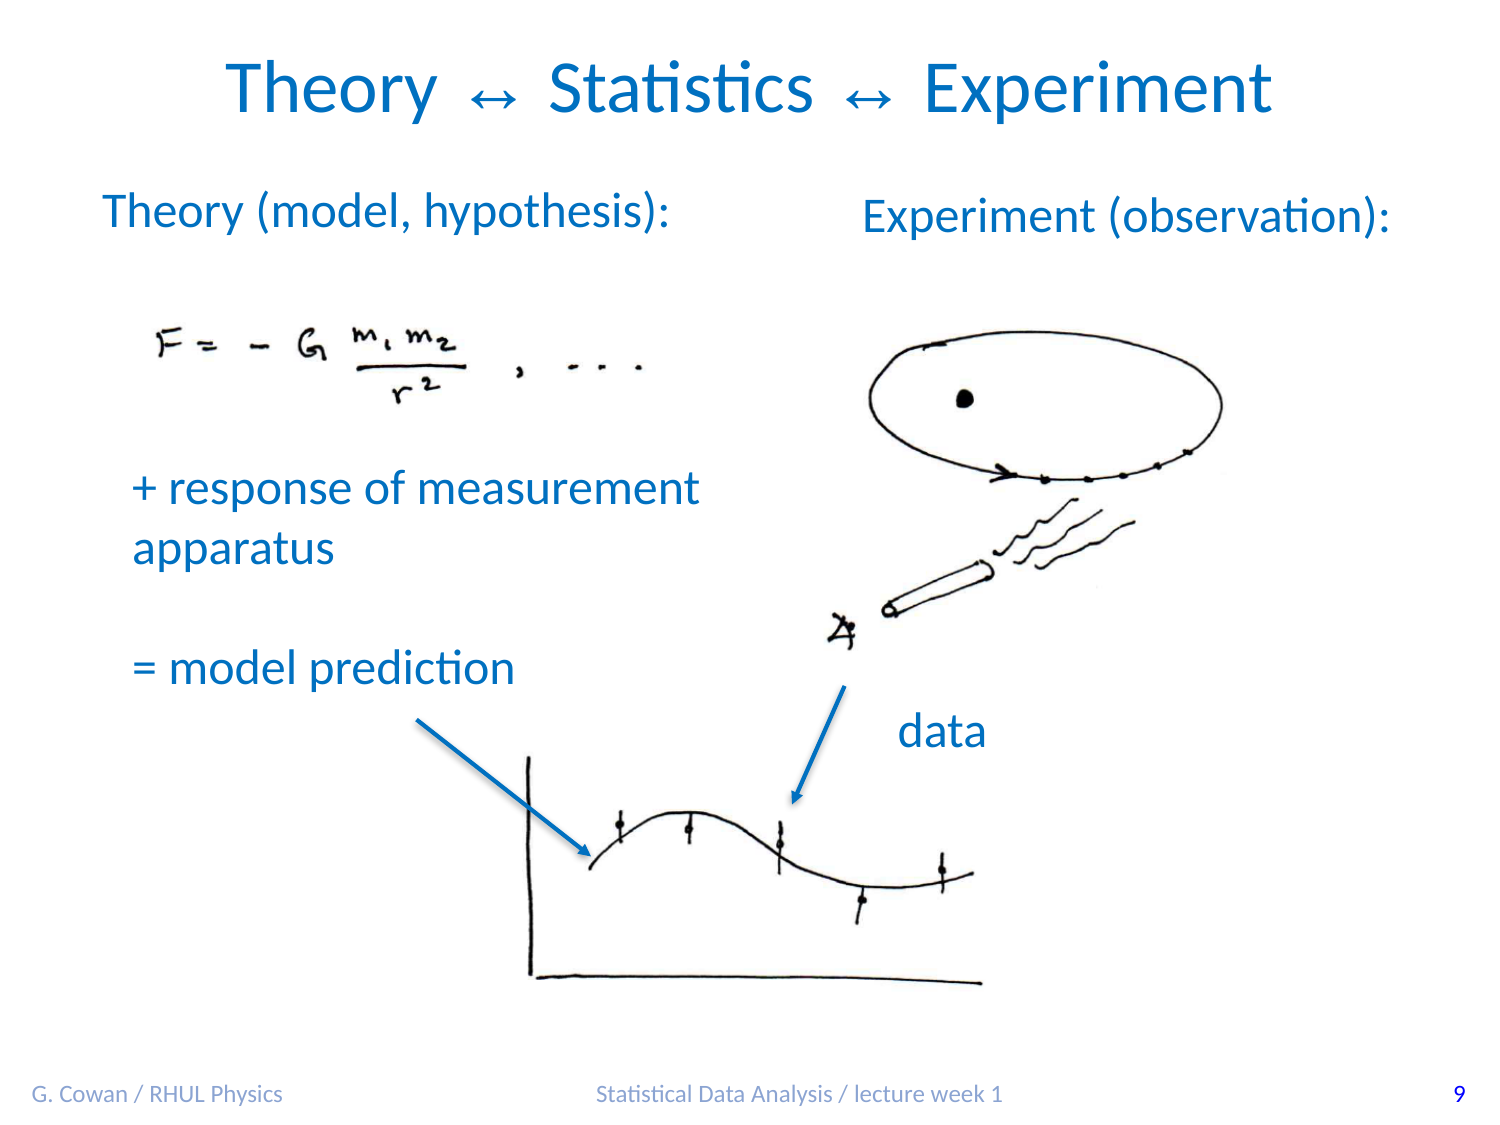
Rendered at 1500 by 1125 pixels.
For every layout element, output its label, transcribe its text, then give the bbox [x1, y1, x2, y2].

text_box Experiment (observation): [847, 174, 1407, 250]
picture [496, 736, 1004, 1006]
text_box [791, 685, 845, 805]
picture [142, 309, 656, 419]
text_box Theory (model, hypothesis): [87, 169, 687, 245]
picture [810, 326, 1232, 655]
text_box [416, 719, 592, 857]
footer Statistical Data Analysis / lecture week 1 [338, 1062, 1262, 1123]
slide_number 9 [1262, 1062, 1481, 1123]
text_box + response of measurement apparatus = model prediction [117, 447, 716, 703]
slide_number G. Cowan / RHUL Physics [16, 1062, 338, 1123]
text_box data [882, 690, 1003, 736]
text_box Theory ↔ Statistics ↔ Experiment [91, 32, 1409, 133]
